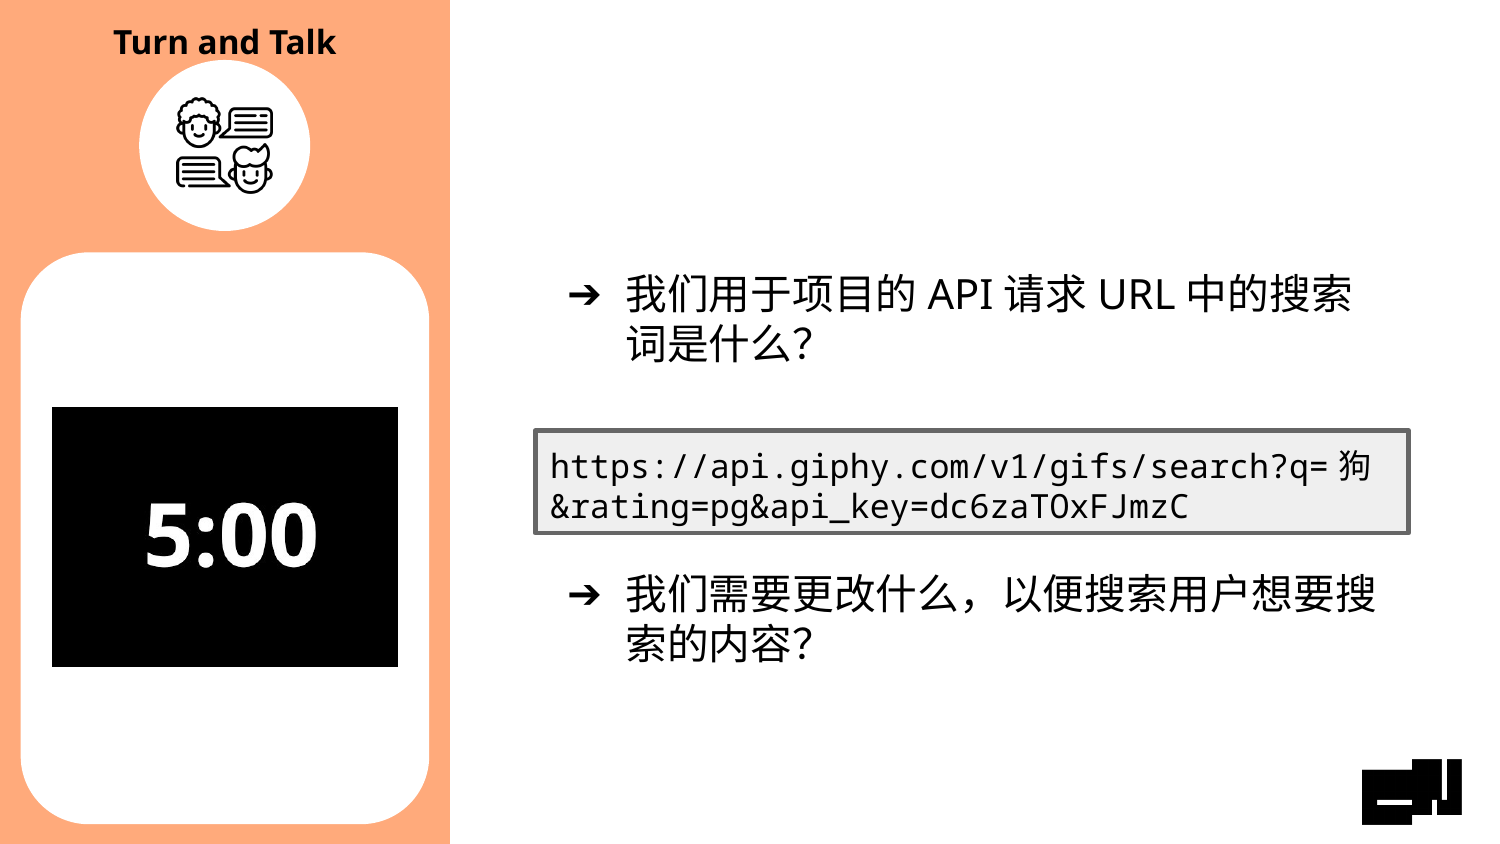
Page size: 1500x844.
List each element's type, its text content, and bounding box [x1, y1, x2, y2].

picture [51, 406, 398, 667]
picture [1362, 759, 1462, 825]
list 我们用于项目的API请求URL中的搜索词是什么？ 我们需要更改什么，以便搜索用户想要搜索的内容？ [535, 252, 1409, 430]
picture [176, 97, 273, 194]
list 我们用于项目的API请求URL中的搜索词是什么？ 我们需要更改什么，以便搜索用户想要搜索的内容？ [535, 534, 1409, 712]
text_box https://api.giphy.com/v1/gifs/search?q=狗&rating=pg&api_key=dc6zaTOxFJmzC [535, 430, 1409, 534]
